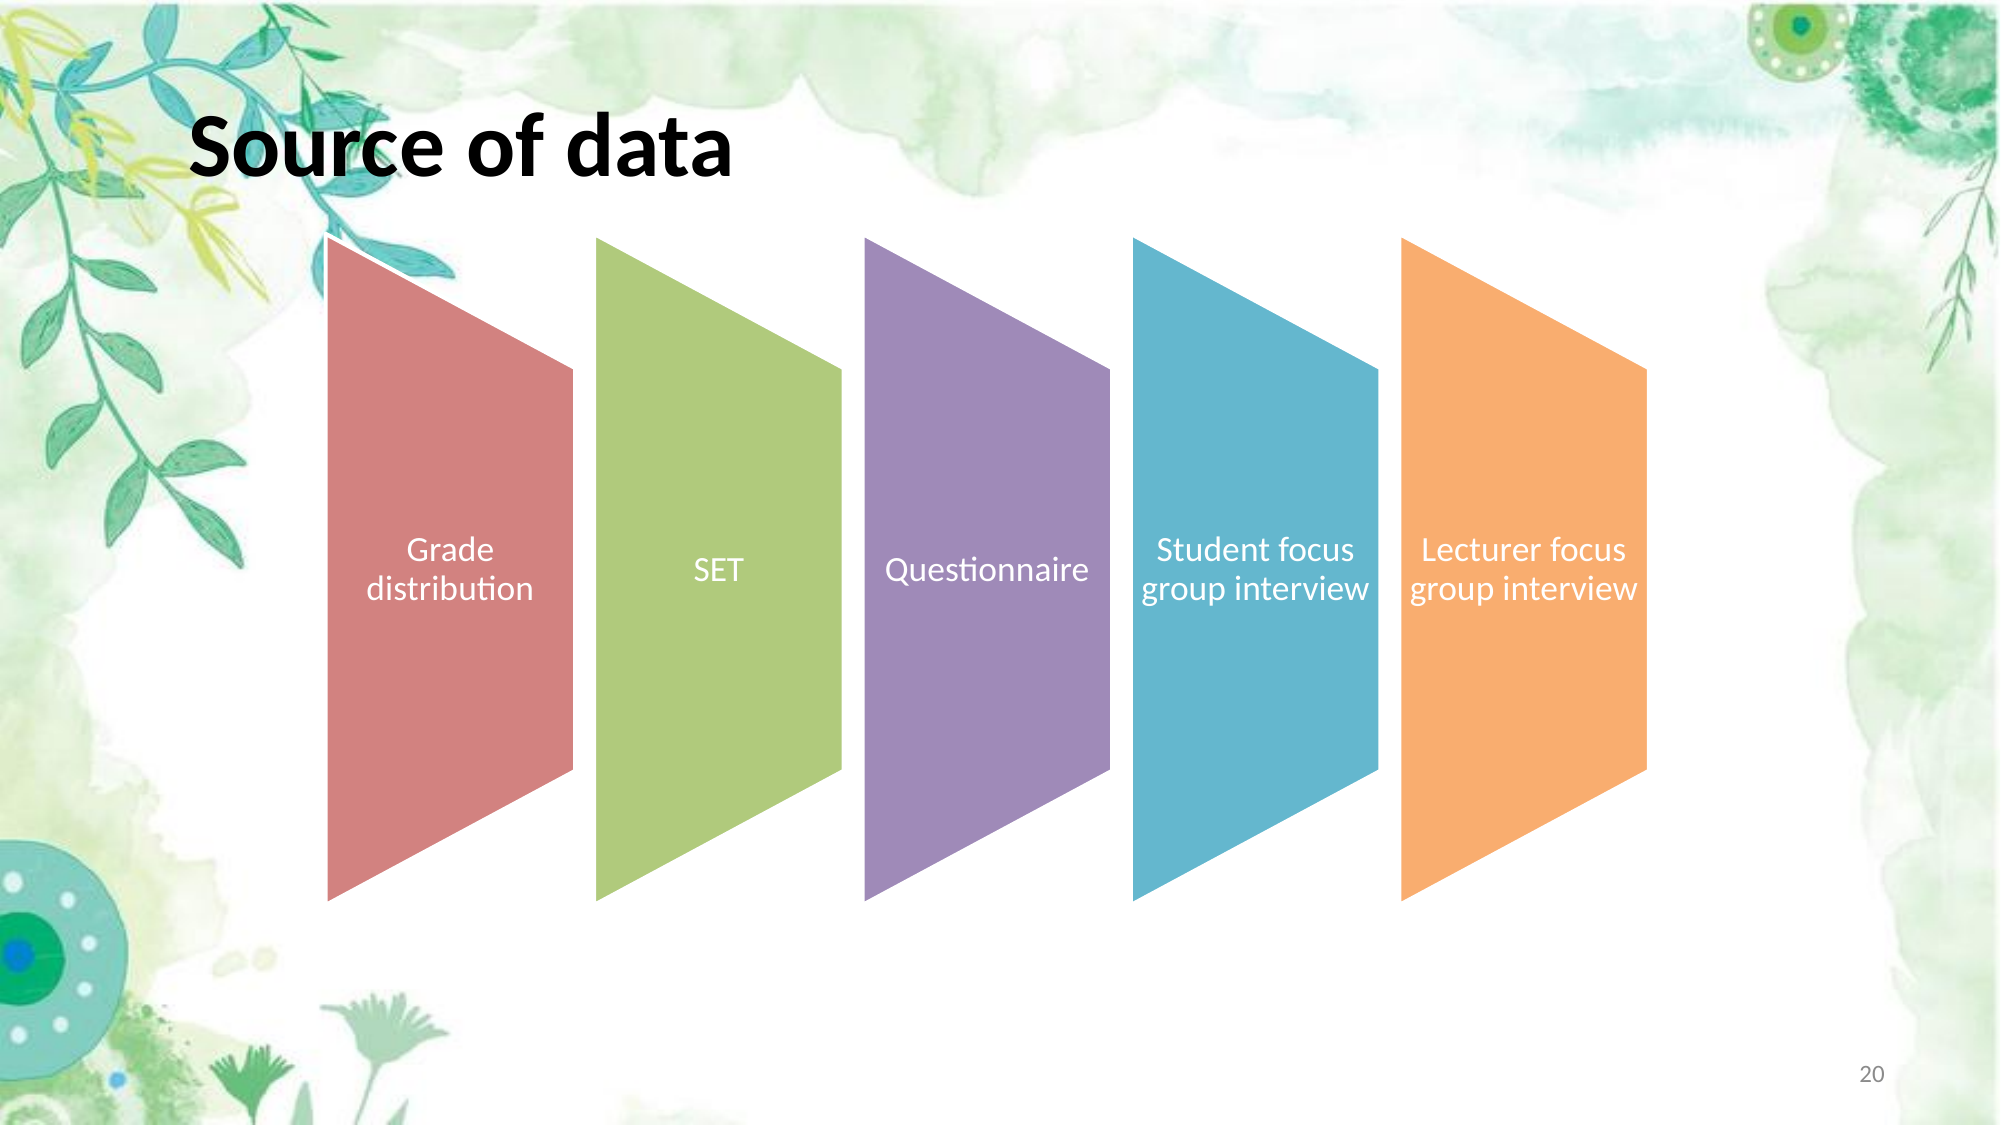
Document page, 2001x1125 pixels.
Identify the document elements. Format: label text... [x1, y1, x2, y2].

title Source of data [173, 46, 1974, 234]
slide_number 20 [1433, 1042, 1900, 1103]
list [324, 233, 1650, 906]
picture [0, 0, 2001, 1125]
